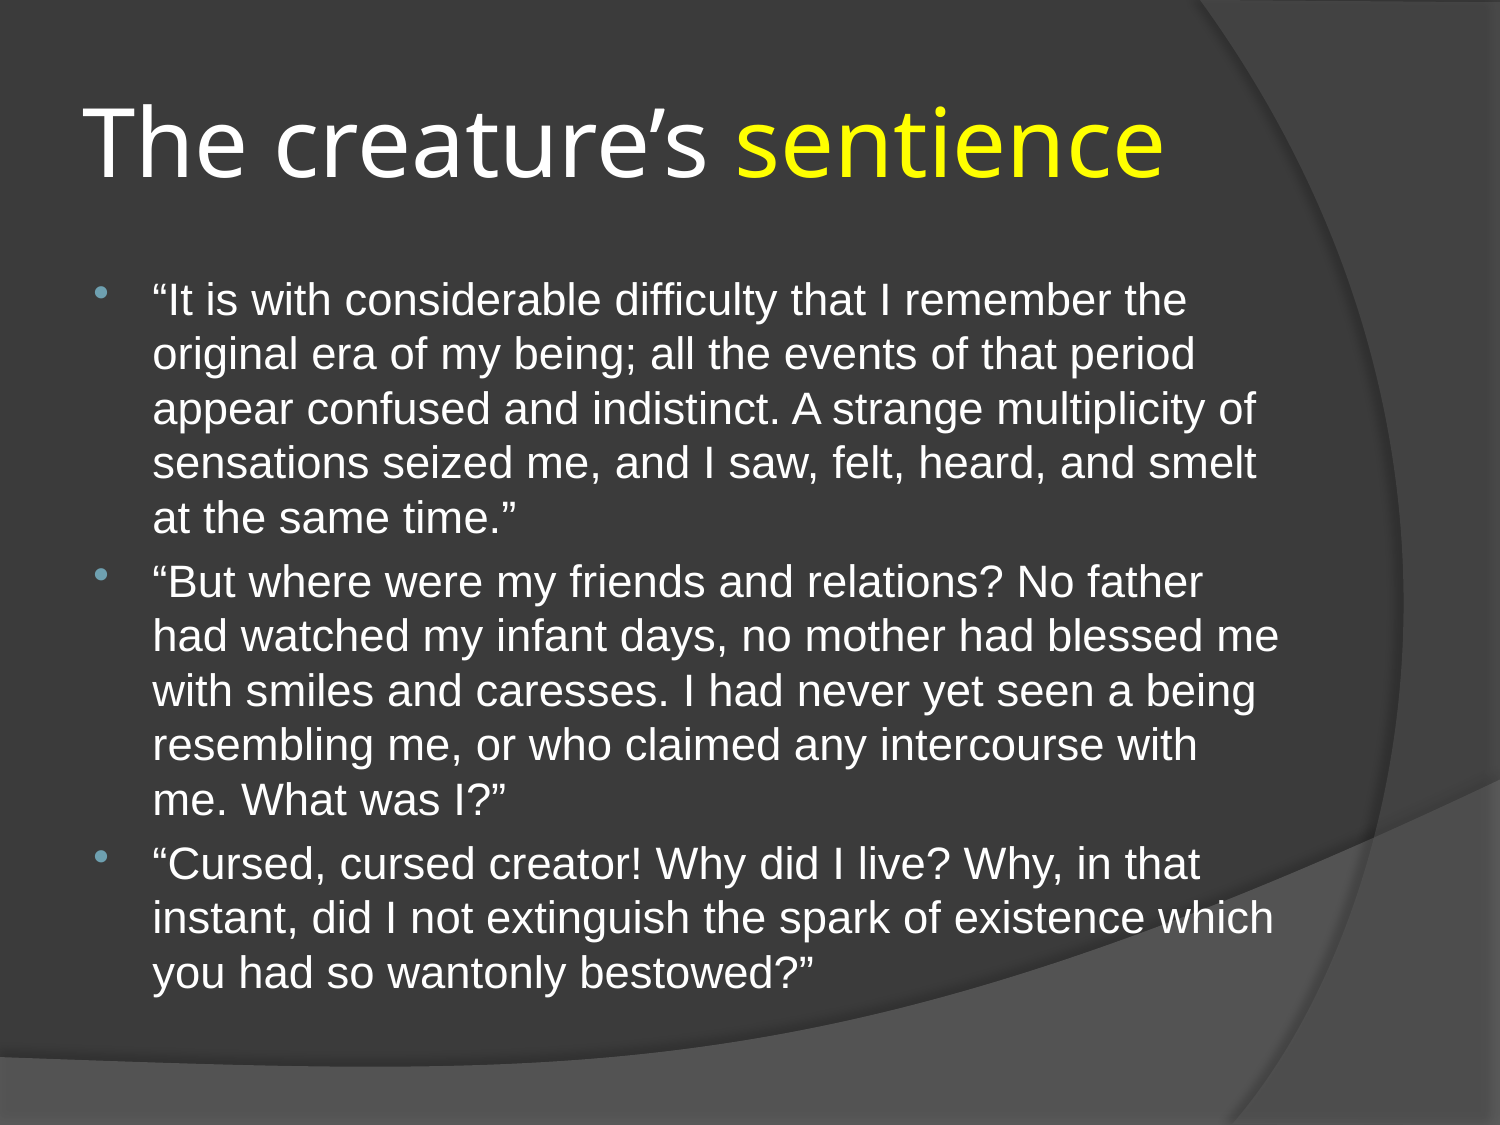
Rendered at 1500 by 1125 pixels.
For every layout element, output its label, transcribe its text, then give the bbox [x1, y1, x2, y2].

list “It is with considerable difficulty that I remember the original era of my being; all the events of that period appear confused and indistinct. A strange multiplicity of sensations seized me, and I saw, felt, heard, and smelt at the same time.” “But where were my friends and relations? No father had watched my infant days, no mother had blessed me with smiles and caresses. I had never yet seen a being resembling me, or who claimed any intercourse with me. What was I?” “Cursed, cursed creator! Why did I live? Why, in that instant, did I not extinguish the spark of existence which you had so wantonly bestowed?” [75, 262, 1300, 1005]
title The creature’s sentience [75, 45, 1300, 233]
